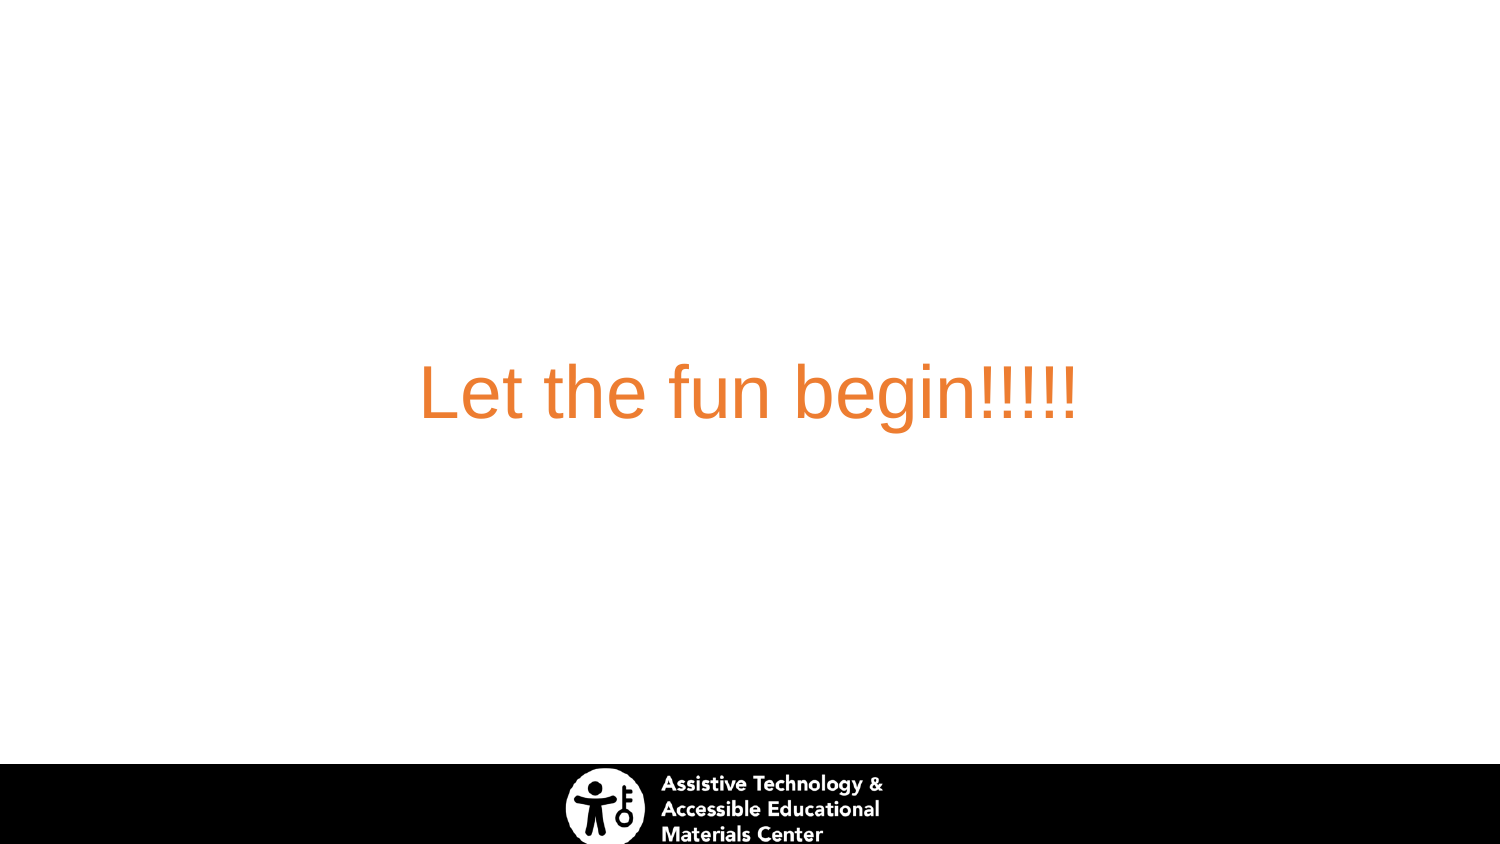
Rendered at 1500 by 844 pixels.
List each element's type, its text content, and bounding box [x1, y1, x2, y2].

picture [0, 764, 1500, 844]
title Let the fun begin!!!!! [51, 276, 1449, 410]
